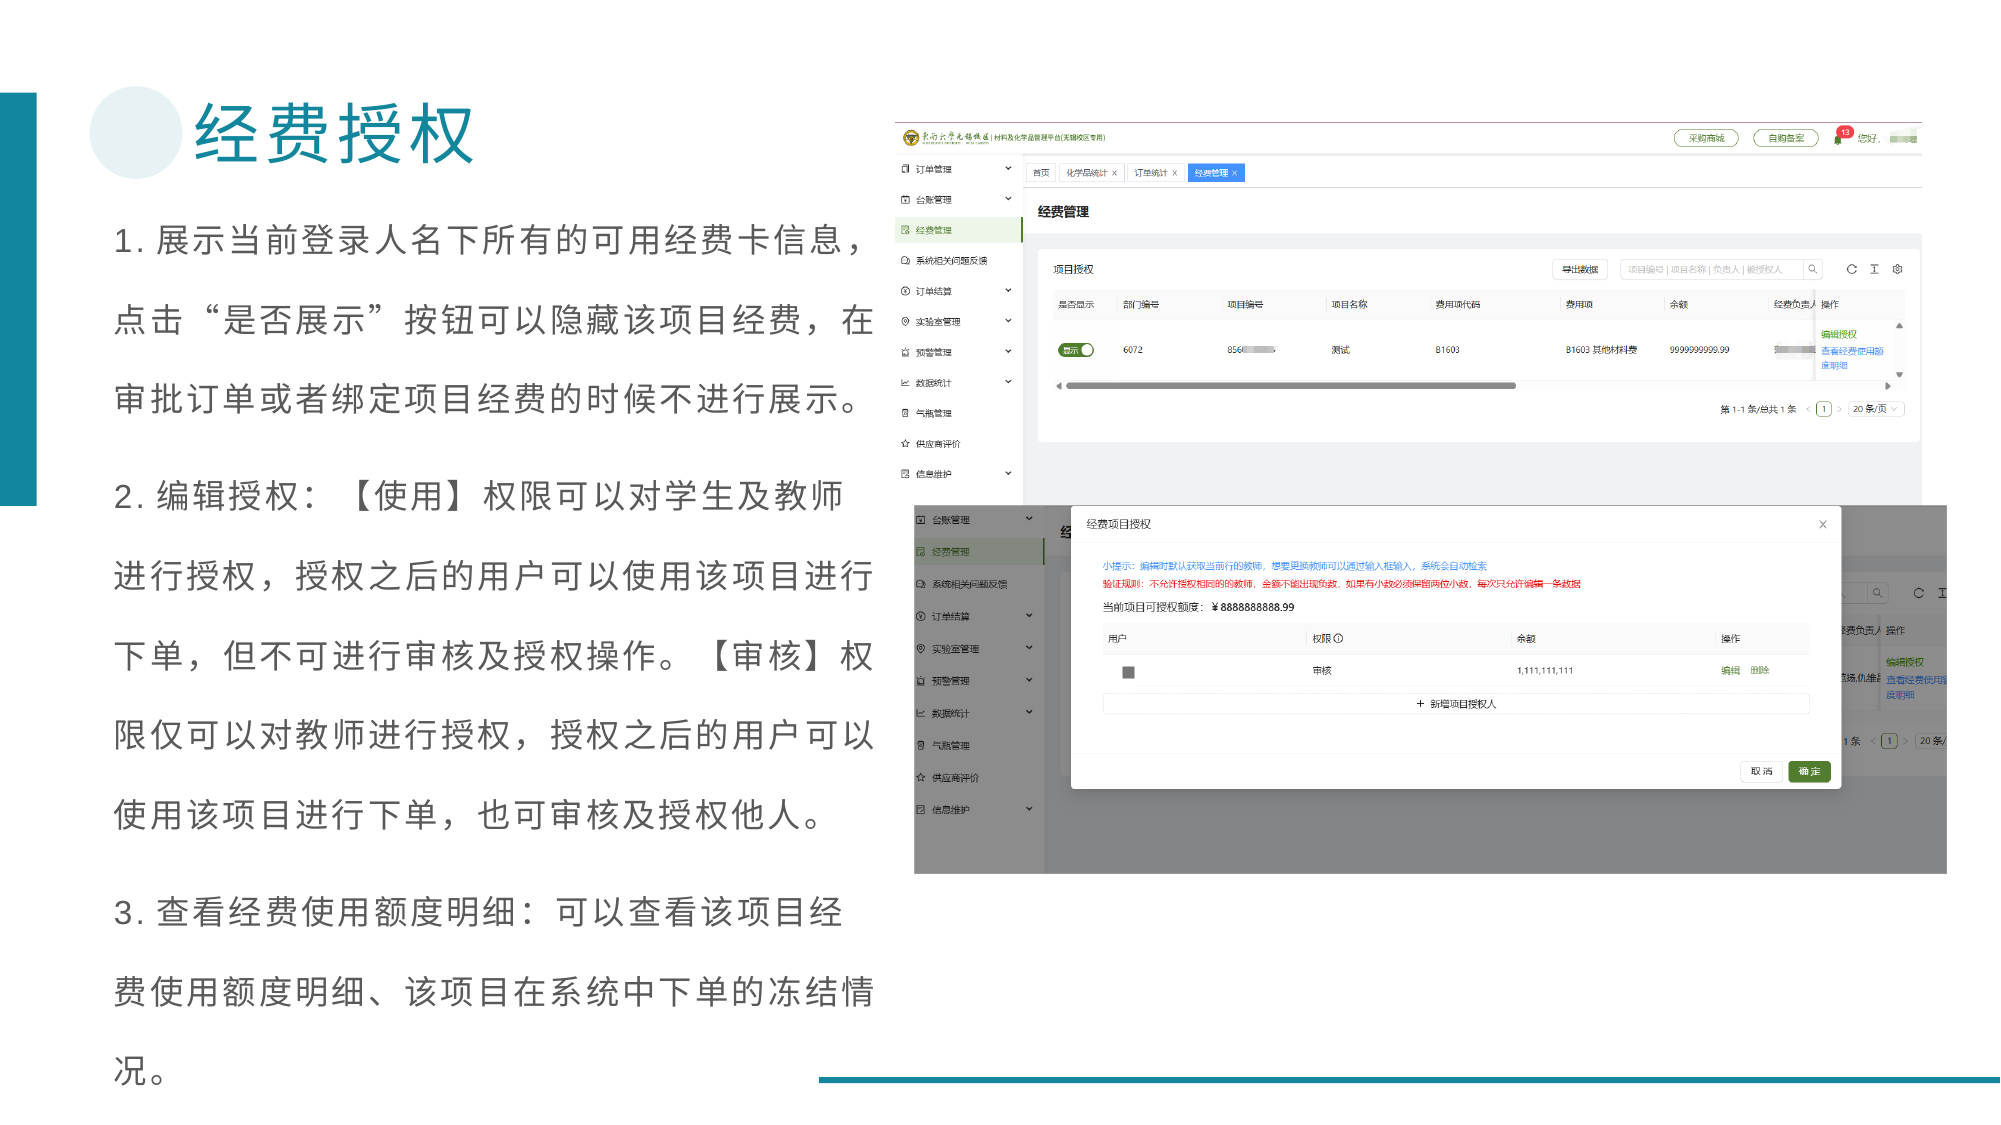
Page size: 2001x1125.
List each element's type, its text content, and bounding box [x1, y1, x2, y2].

picture [895, 122, 1947, 874]
text_box 1.展示当前登录人名下所有的可用经费卡信息，点击“是否展示”按钮可以隐藏该项目经费，在审批订单或者绑定项目经费的时候不进行展示。 2.编辑授权：【使用】权限可以对学生及教师进行授权，授权之后的用户可以使用该项目进行下单，但不可进行审核及授权操作。【审核】权限仅可以对教师进行授权，授权之后的用户可以使用该项目进行下单，也可审核及授权他人。 3.查看经费使用额度明细：可以查看该项目经费使用额度明细、该项目在系统中下单的冻结情况。 [113, 178, 881, 1023]
title 经费授权 [178, 84, 654, 178]
text_box [0, 92, 38, 507]
